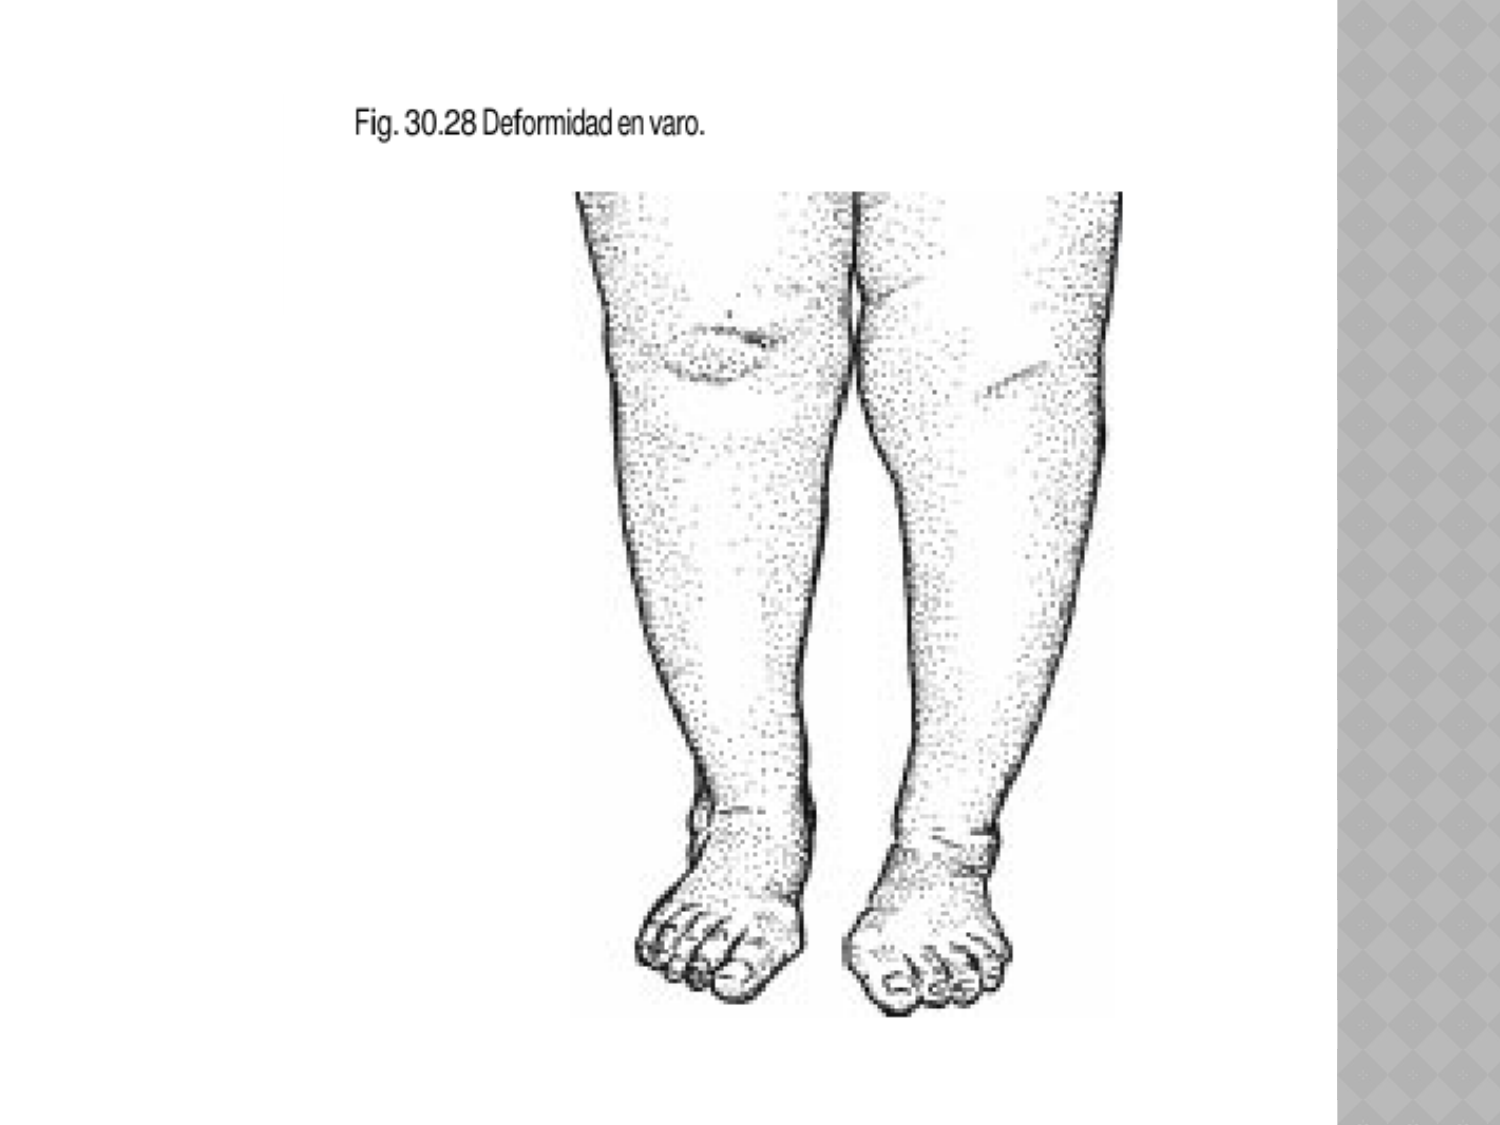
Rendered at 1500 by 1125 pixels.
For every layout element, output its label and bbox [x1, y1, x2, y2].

picture [304, 93, 1161, 1045]
